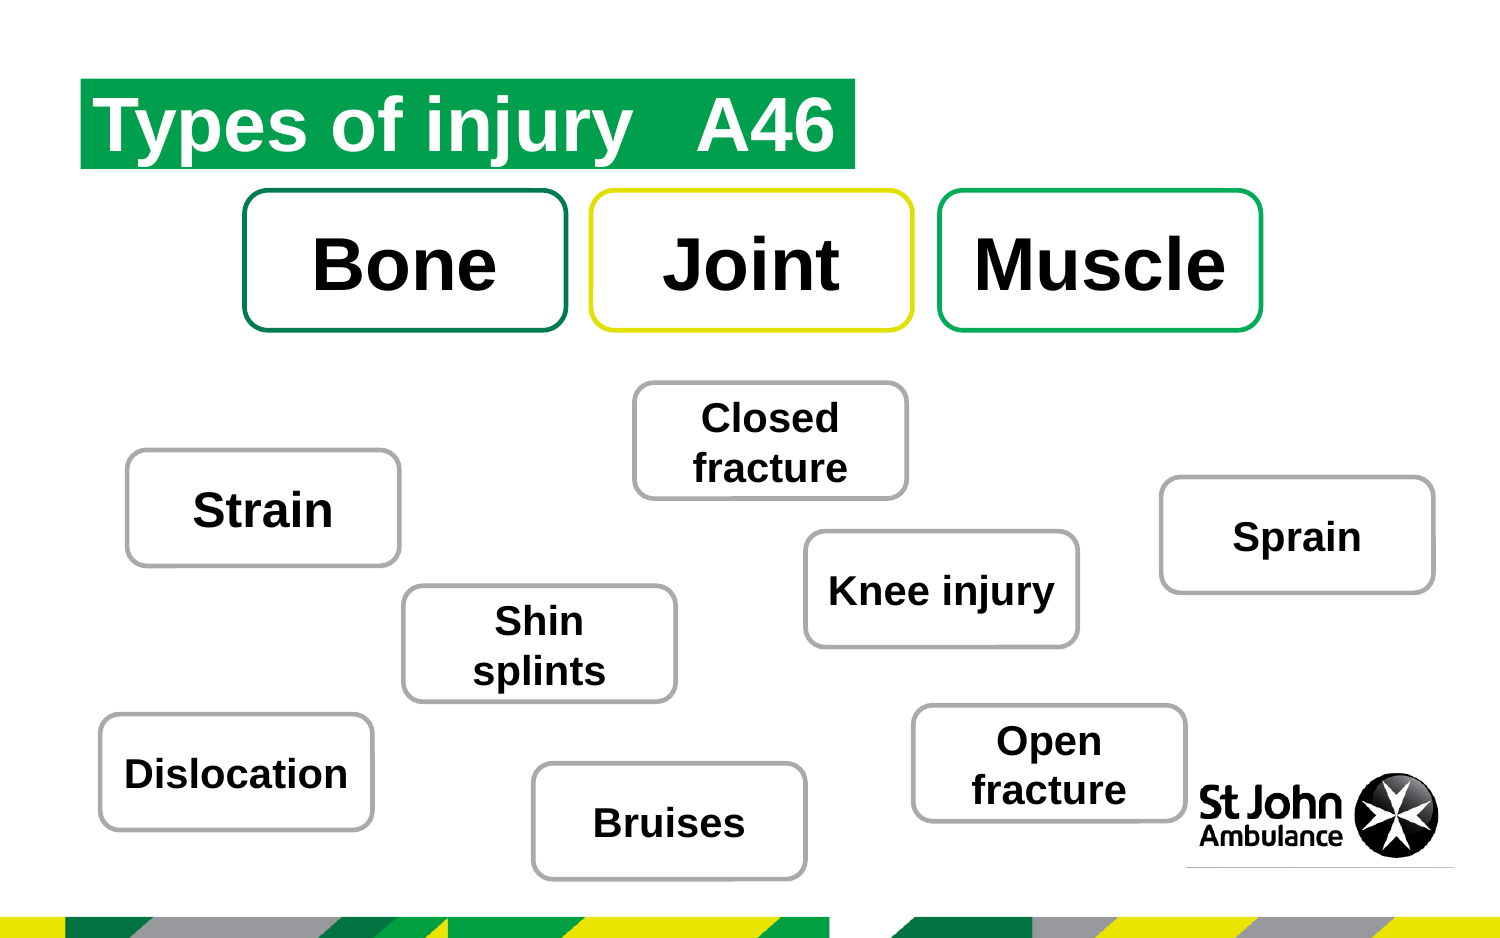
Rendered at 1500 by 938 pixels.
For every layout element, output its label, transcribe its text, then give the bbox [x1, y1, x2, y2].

text_box Bruises [532, 762, 807, 881]
picture [1186, 762, 1455, 868]
text_box Strain [126, 448, 401, 567]
text_box Bone [243, 189, 568, 332]
text_box Dislocation [99, 713, 374, 832]
text_box Knee injury [804, 530, 1079, 649]
text_box Closed fracture [633, 381, 908, 500]
text_box Joint [589, 189, 914, 332]
picture [0, 897, 1500, 938]
text_box Open fracture [912, 704, 1187, 823]
text_box Sprain [1160, 475, 1435, 594]
text_box Shin splints [402, 584, 677, 703]
text_box Muscle [938, 189, 1262, 332]
list Types of injury A46 [80, 78, 856, 169]
